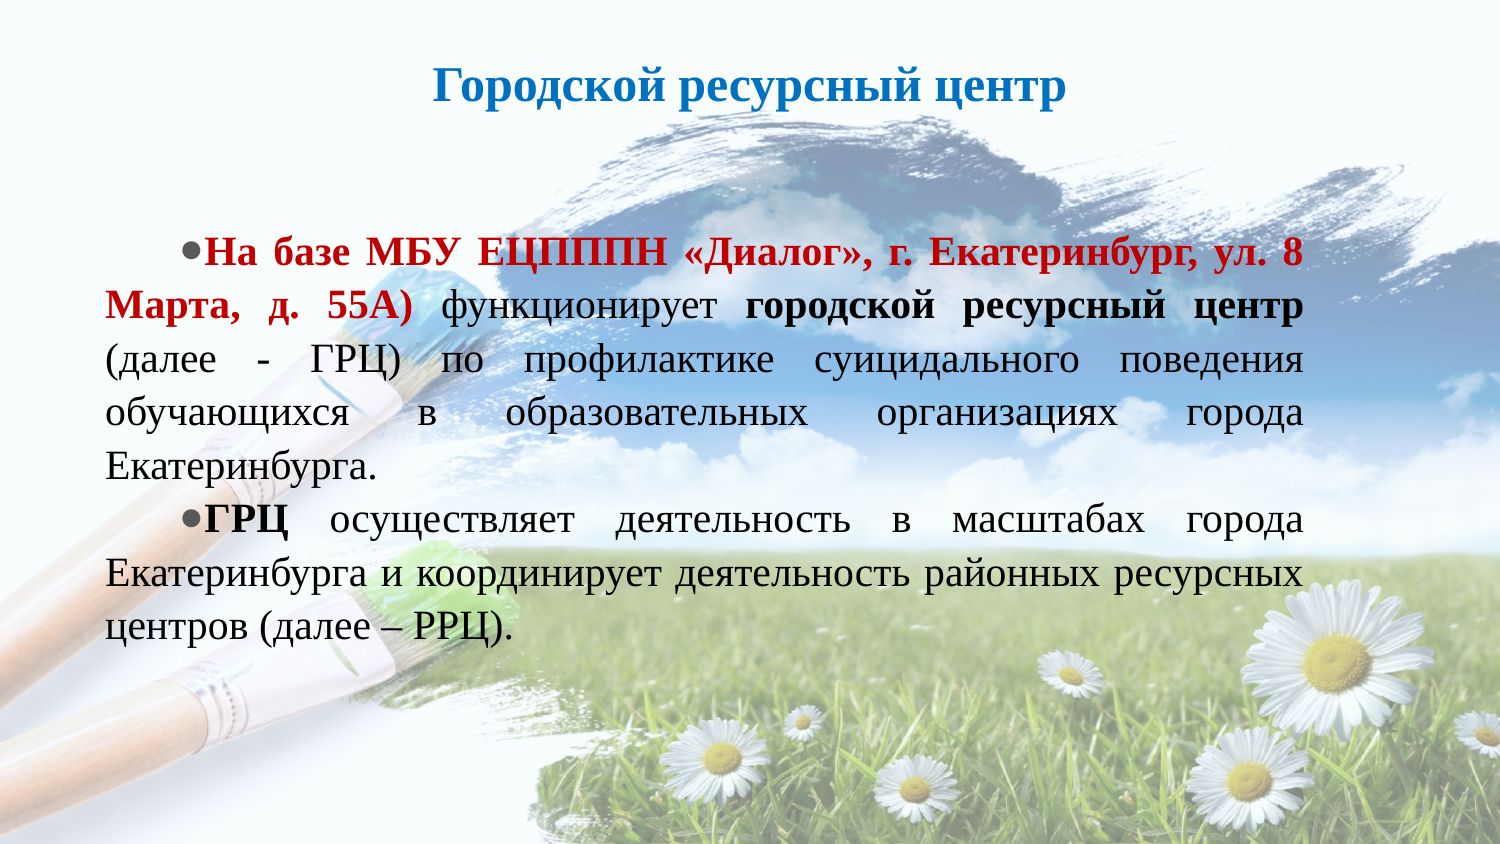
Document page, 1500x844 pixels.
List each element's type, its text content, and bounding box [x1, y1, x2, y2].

list На базе МБУ ЕЦПППН «Диалог», г. Екатеринбург, ул. 8 Марта, д. 55А) функционирует городской ресурсный центр (далее - ГРЦ) по профилактике суицидального поведения обучающихся в образовательных организациях города Екатеринбурга. ГРЦ осуществляет деятельность в масштабах города Екатеринбурга и координирует деятельность районных ресурсных центров (далее – РРЦ). [15, 205, 1320, 729]
title Городской ресурсный центр [51, 36, 1449, 131]
